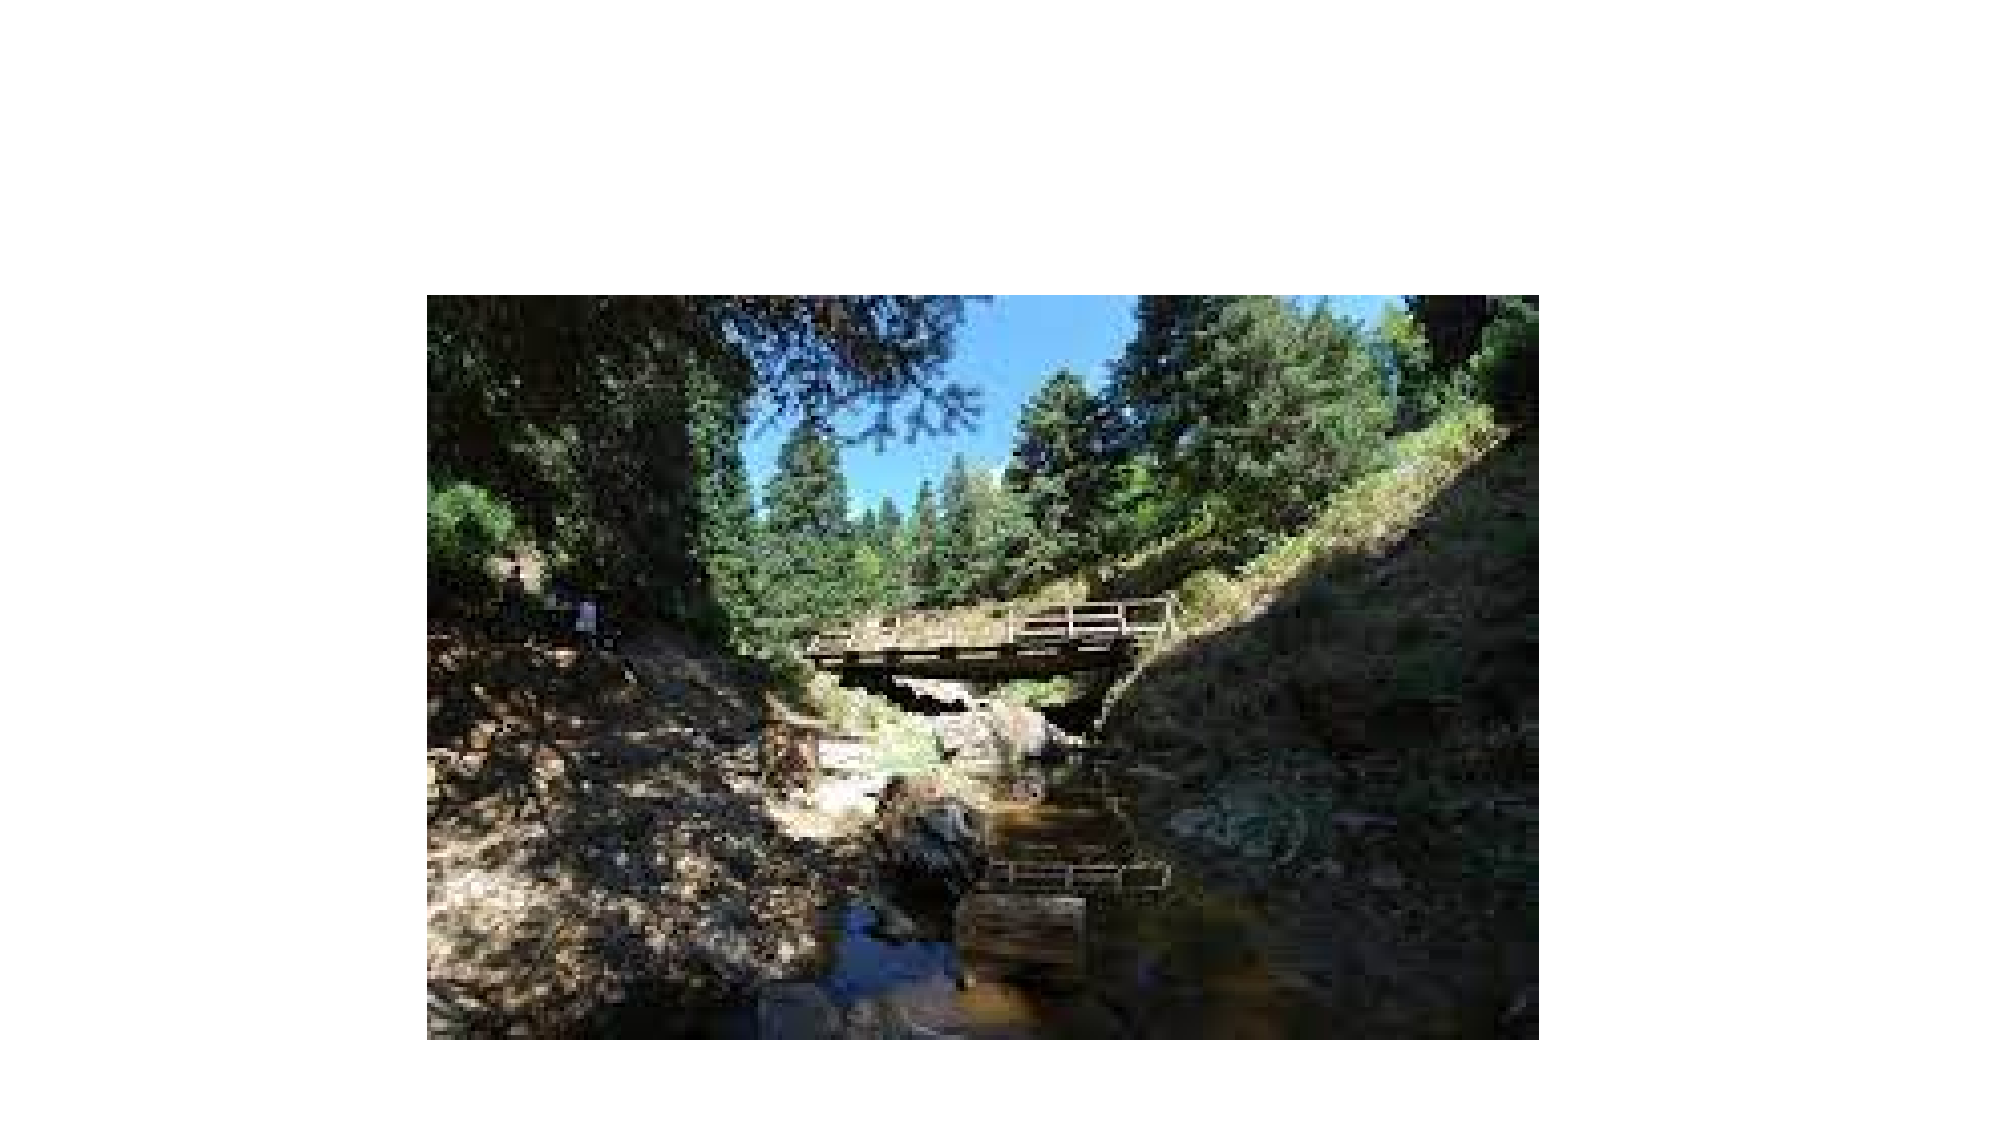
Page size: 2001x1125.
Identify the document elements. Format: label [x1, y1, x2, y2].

list [427, 295, 1539, 1040]
